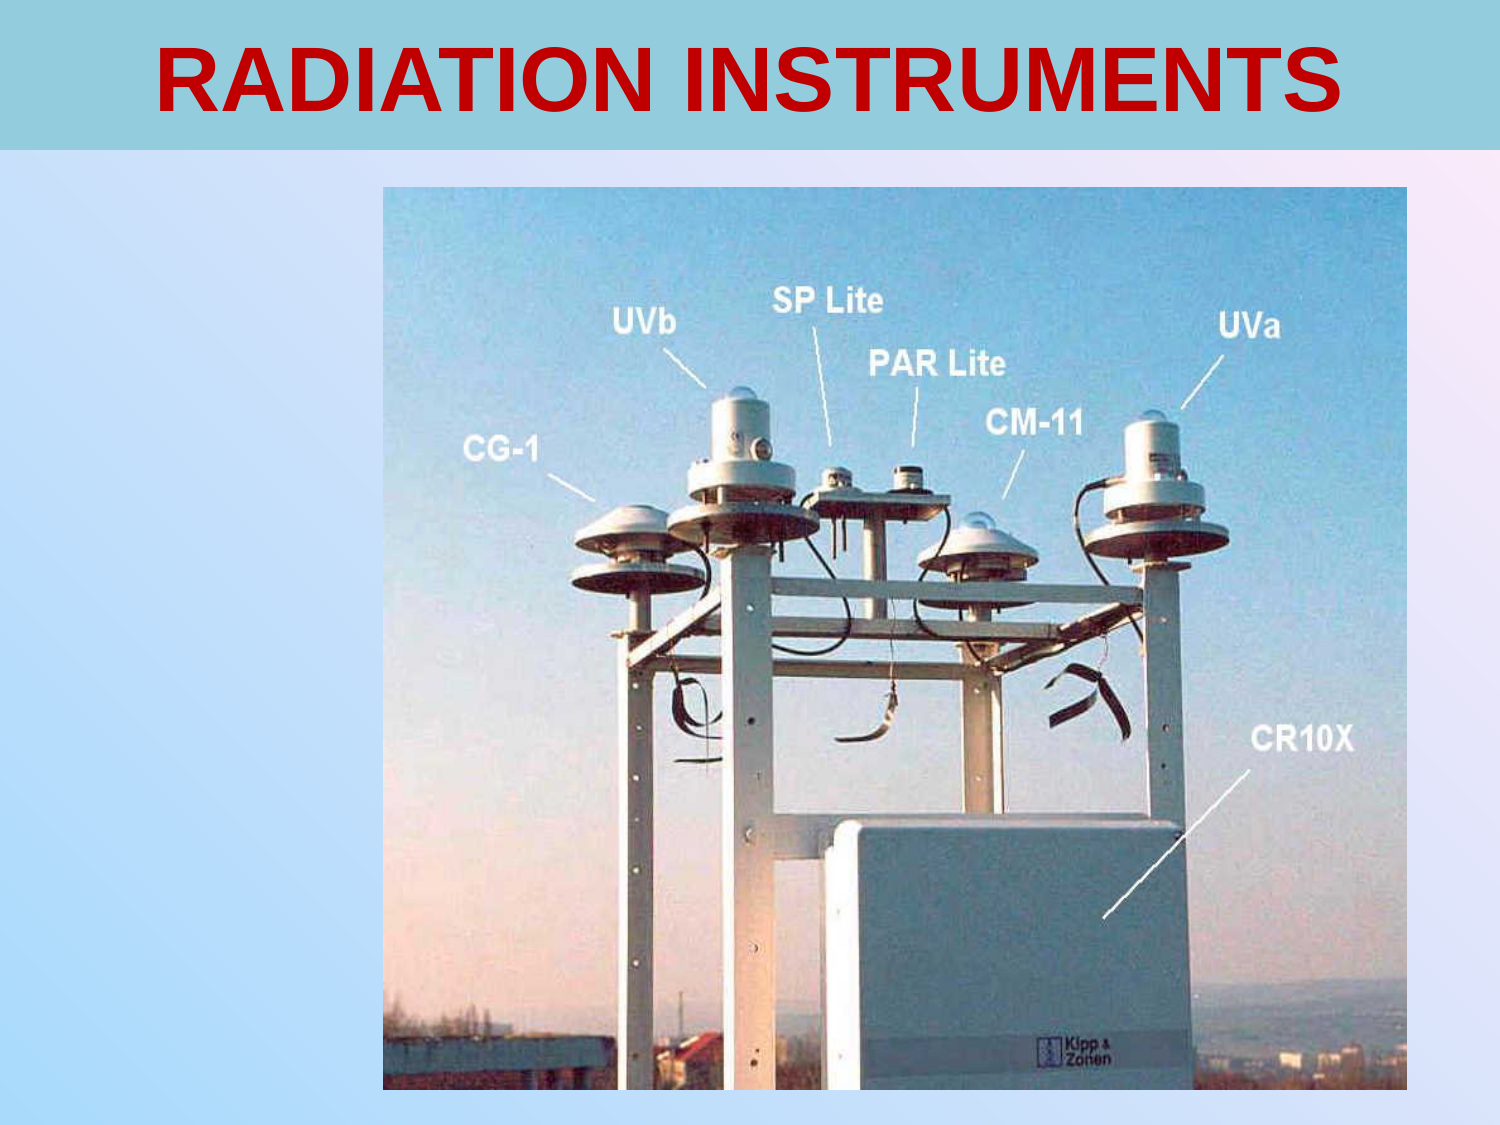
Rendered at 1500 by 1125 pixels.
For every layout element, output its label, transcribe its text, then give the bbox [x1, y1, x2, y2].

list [383, 187, 1407, 1091]
title RADIATION INSTRUMENTS [0, 0, 1500, 151]
